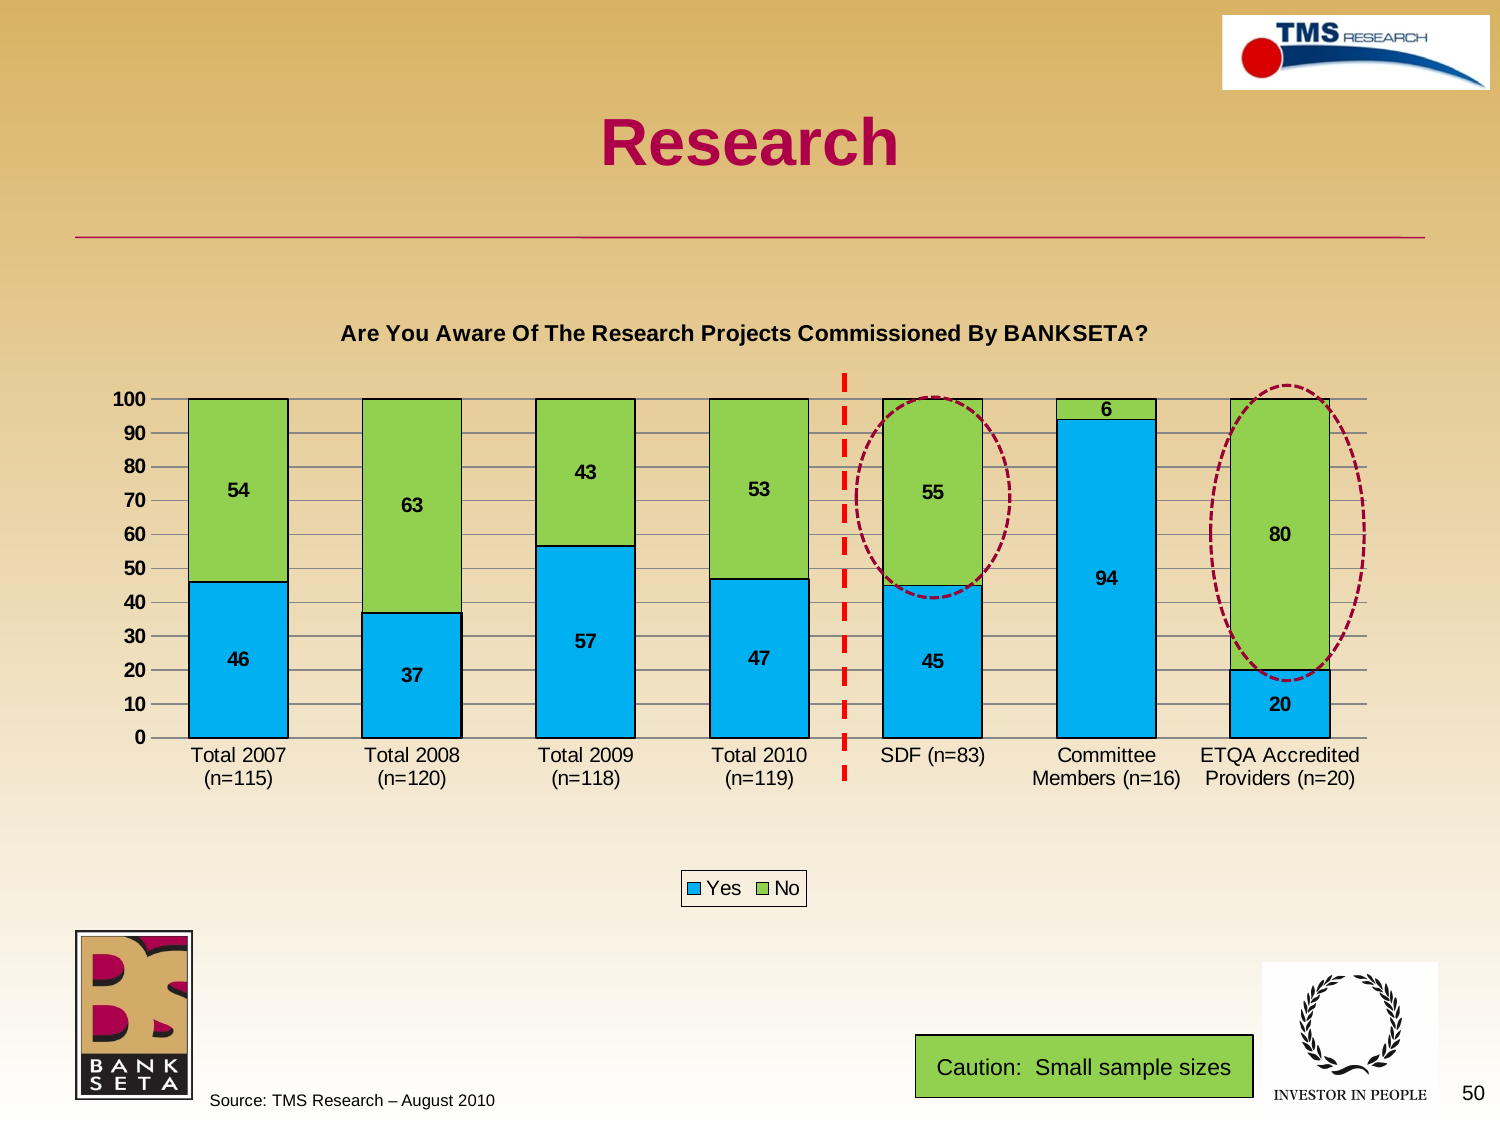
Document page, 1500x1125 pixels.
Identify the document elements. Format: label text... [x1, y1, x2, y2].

table_cell Don’t Recall [0, 246, 1500, 250]
text_box Source: TMS Research – August 2010 [194, 1082, 1058, 1118]
picture [1222, 15, 1490, 90]
picture [1262, 962, 1438, 1071]
chart [37, 287, 1451, 938]
title Research [74, 44, 1426, 233]
picture [75, 938, 193, 1100]
text_box Caution: Small sample sizes [913, 1033, 1255, 1099]
slide_number 50 [1262, 1071, 1500, 1125]
